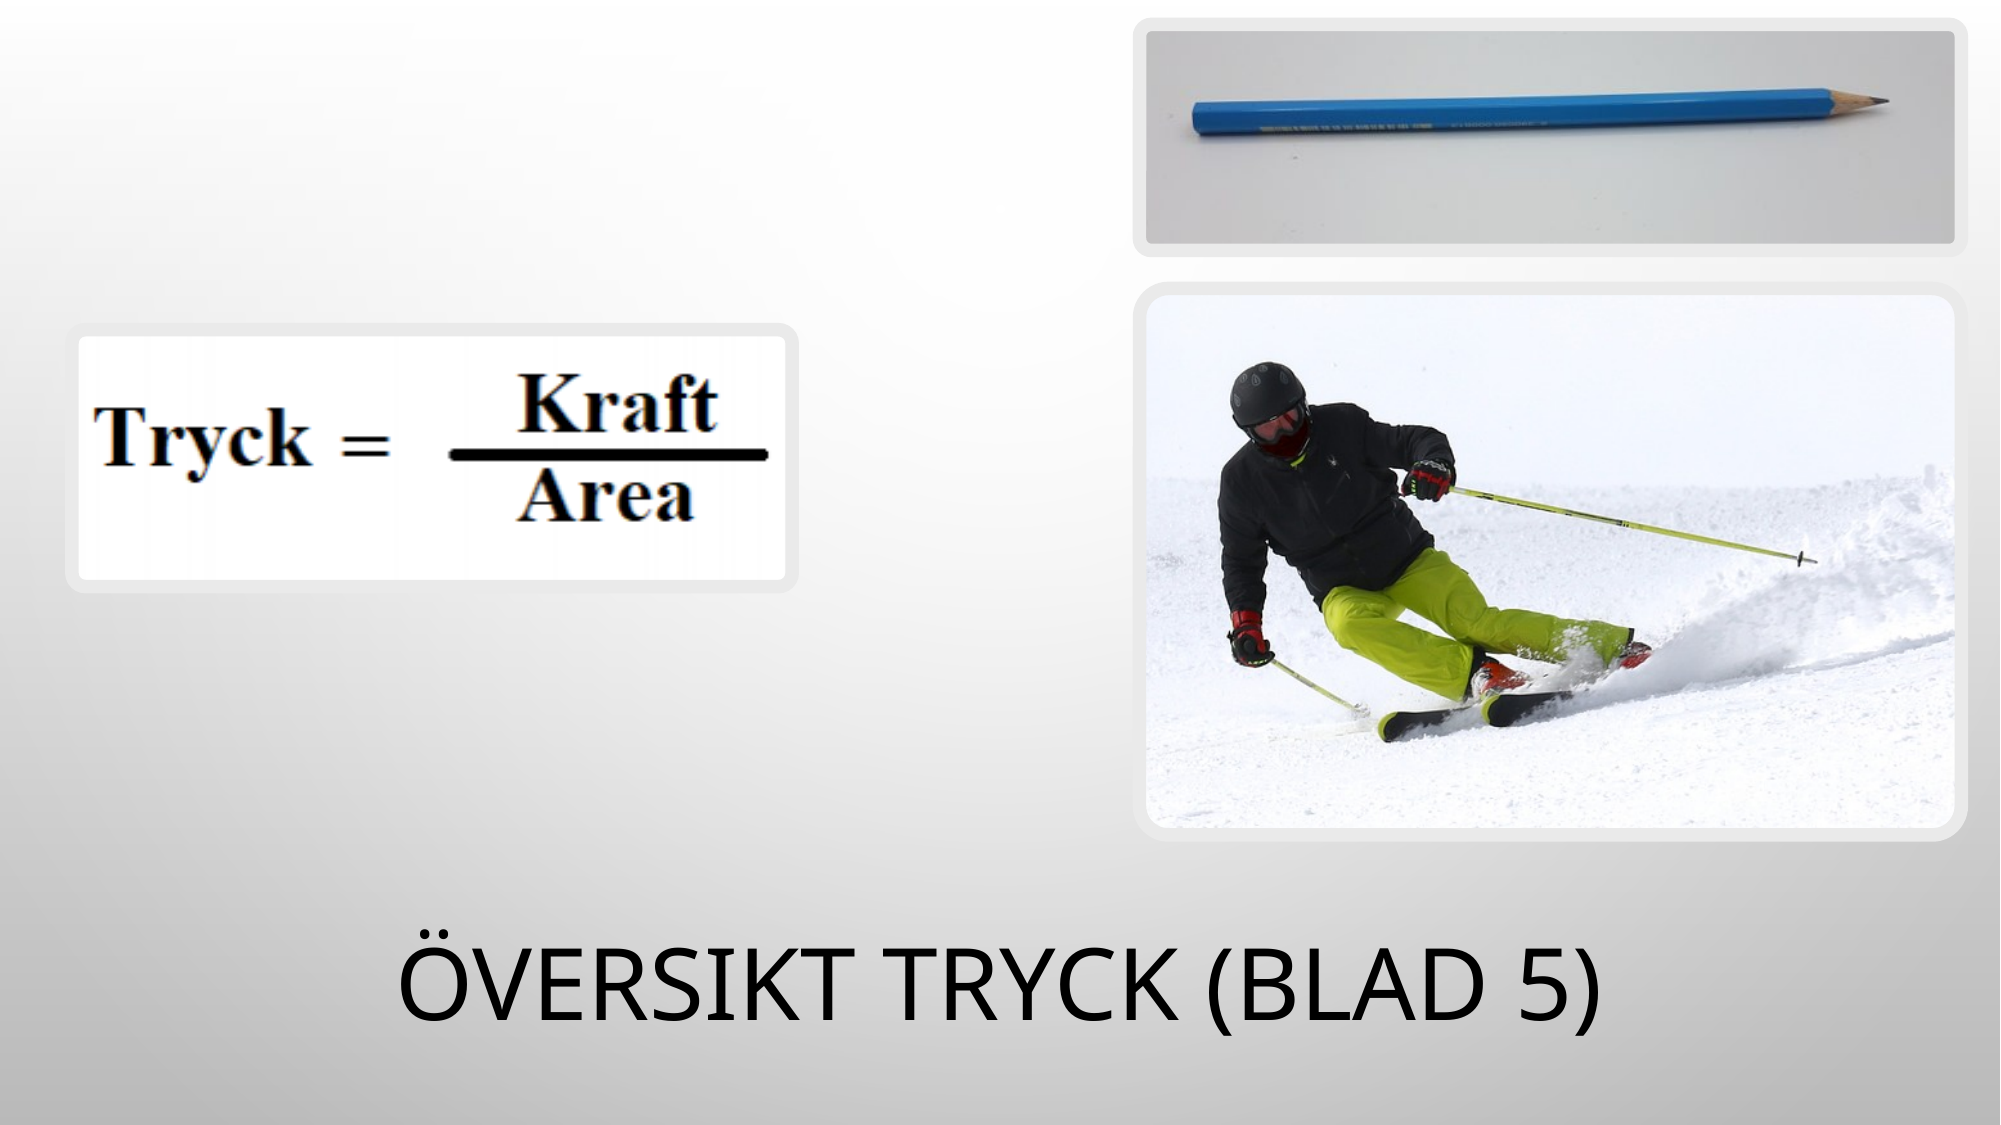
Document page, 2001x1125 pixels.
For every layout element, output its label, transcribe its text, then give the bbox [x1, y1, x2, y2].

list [1139, 288, 1962, 836]
title Översikt tryck (Blad 5) [104, 862, 1895, 1050]
picture [0, 0, 2000, 1125]
